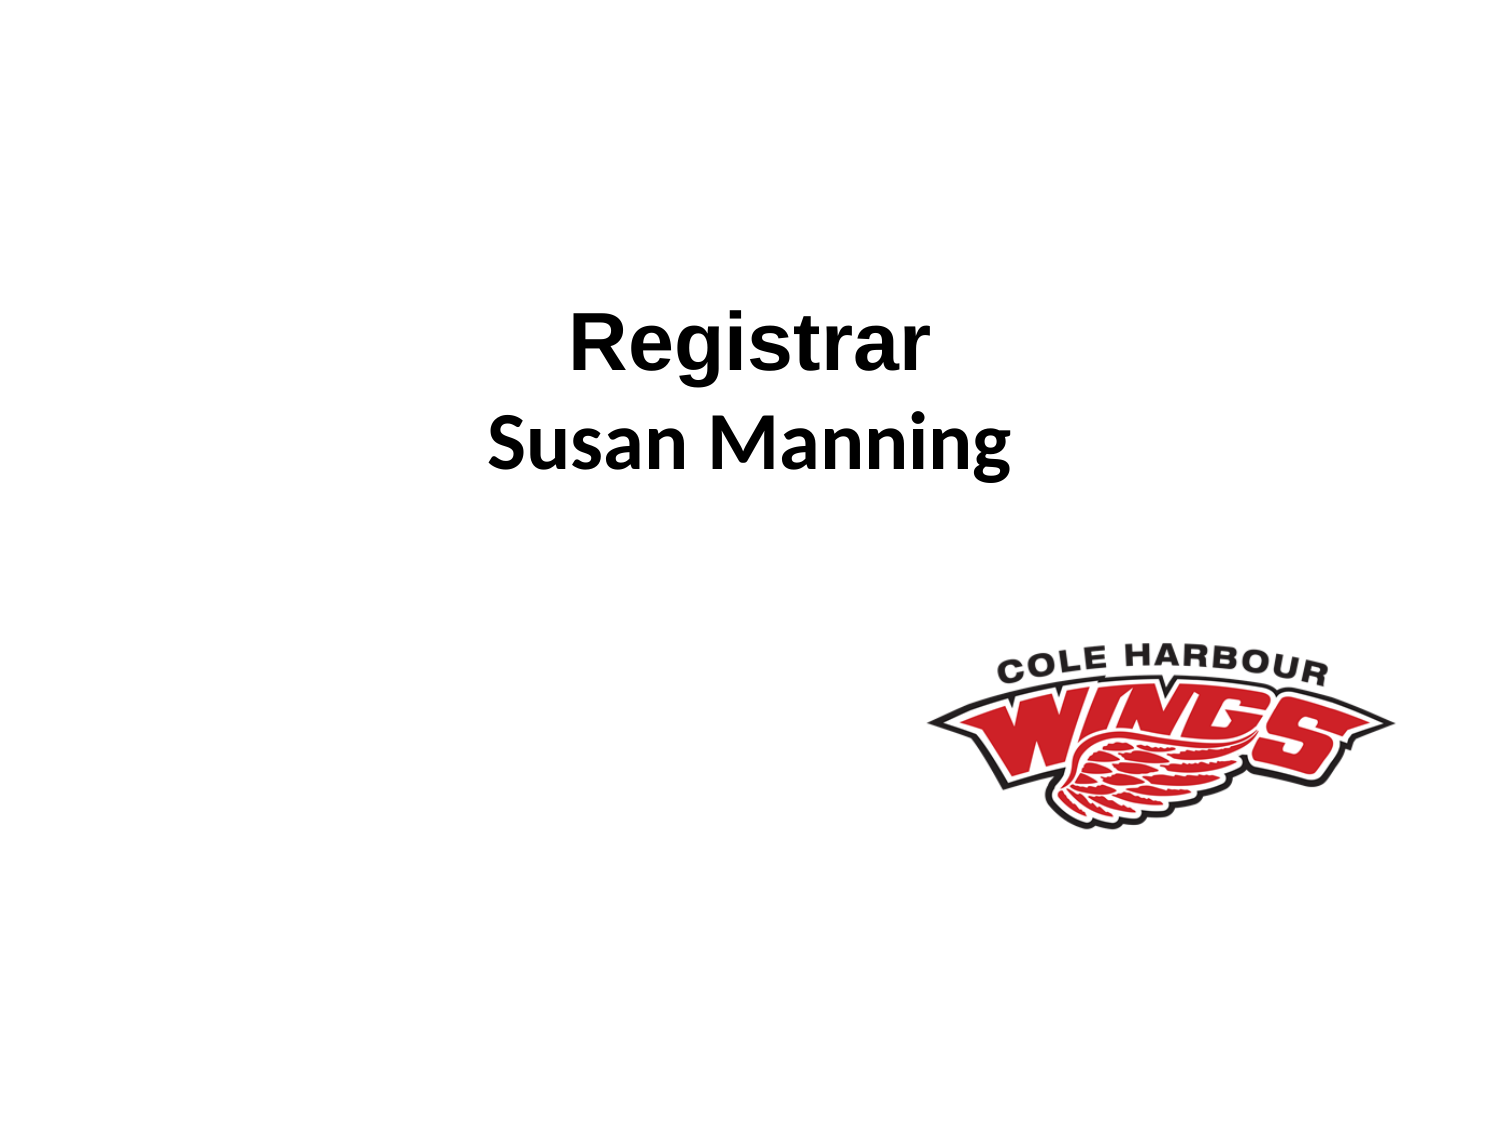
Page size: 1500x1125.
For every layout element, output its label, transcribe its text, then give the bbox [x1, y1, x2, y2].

picture [921, 640, 1403, 838]
title Registrar Susan Manning [51, 162, 1449, 612]
